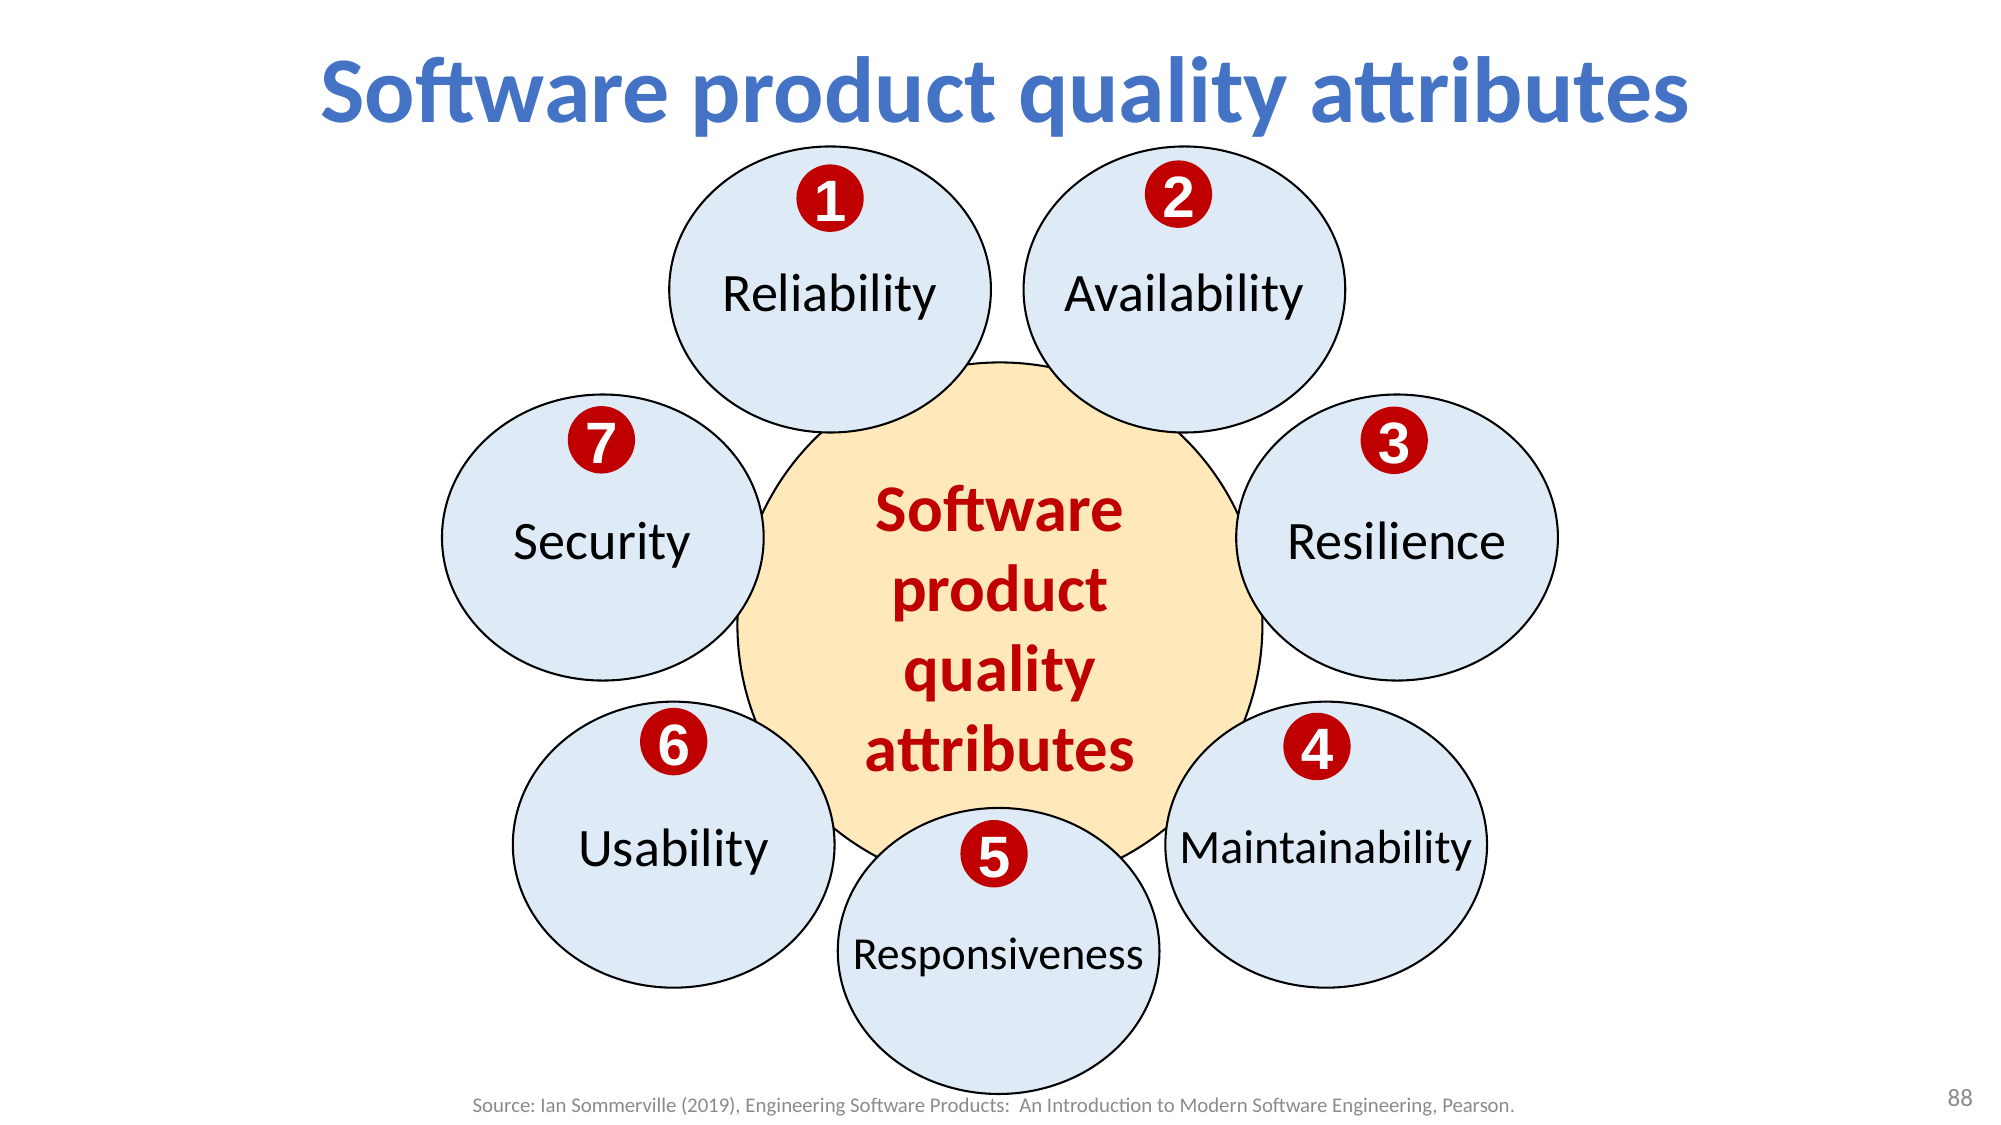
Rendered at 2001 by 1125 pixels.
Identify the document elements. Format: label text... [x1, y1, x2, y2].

text_box Maintainability [1164, 700, 1489, 989]
text_box Availability [1022, 145, 1347, 434]
text_box 5 [959, 818, 1029, 889]
text_box 6 [639, 706, 709, 777]
footer Source: Ian Sommerville (2019), Engineering Software Products: An Introduction to Modern Software Engineering, Pearson. [350, 1082, 1638, 1125]
slide_number 88 [1830, 1076, 1989, 1116]
text_box Responsiveness [836, 806, 1161, 1096]
text_box 4 [1282, 711, 1352, 782]
text_box 3 [1359, 405, 1429, 476]
text_box Software product quality attributes [736, 361, 1264, 858]
text_box 7 [566, 405, 637, 475]
text_box 1 [795, 163, 865, 233]
text_box Security [440, 393, 765, 682]
title Software product quality attributes [291, 7, 1721, 164]
text_box 2 [1143, 159, 1214, 229]
text_box Resilience [1235, 393, 1559, 682]
text_box Usability [511, 700, 836, 989]
text_box Reliability [668, 145, 992, 434]
